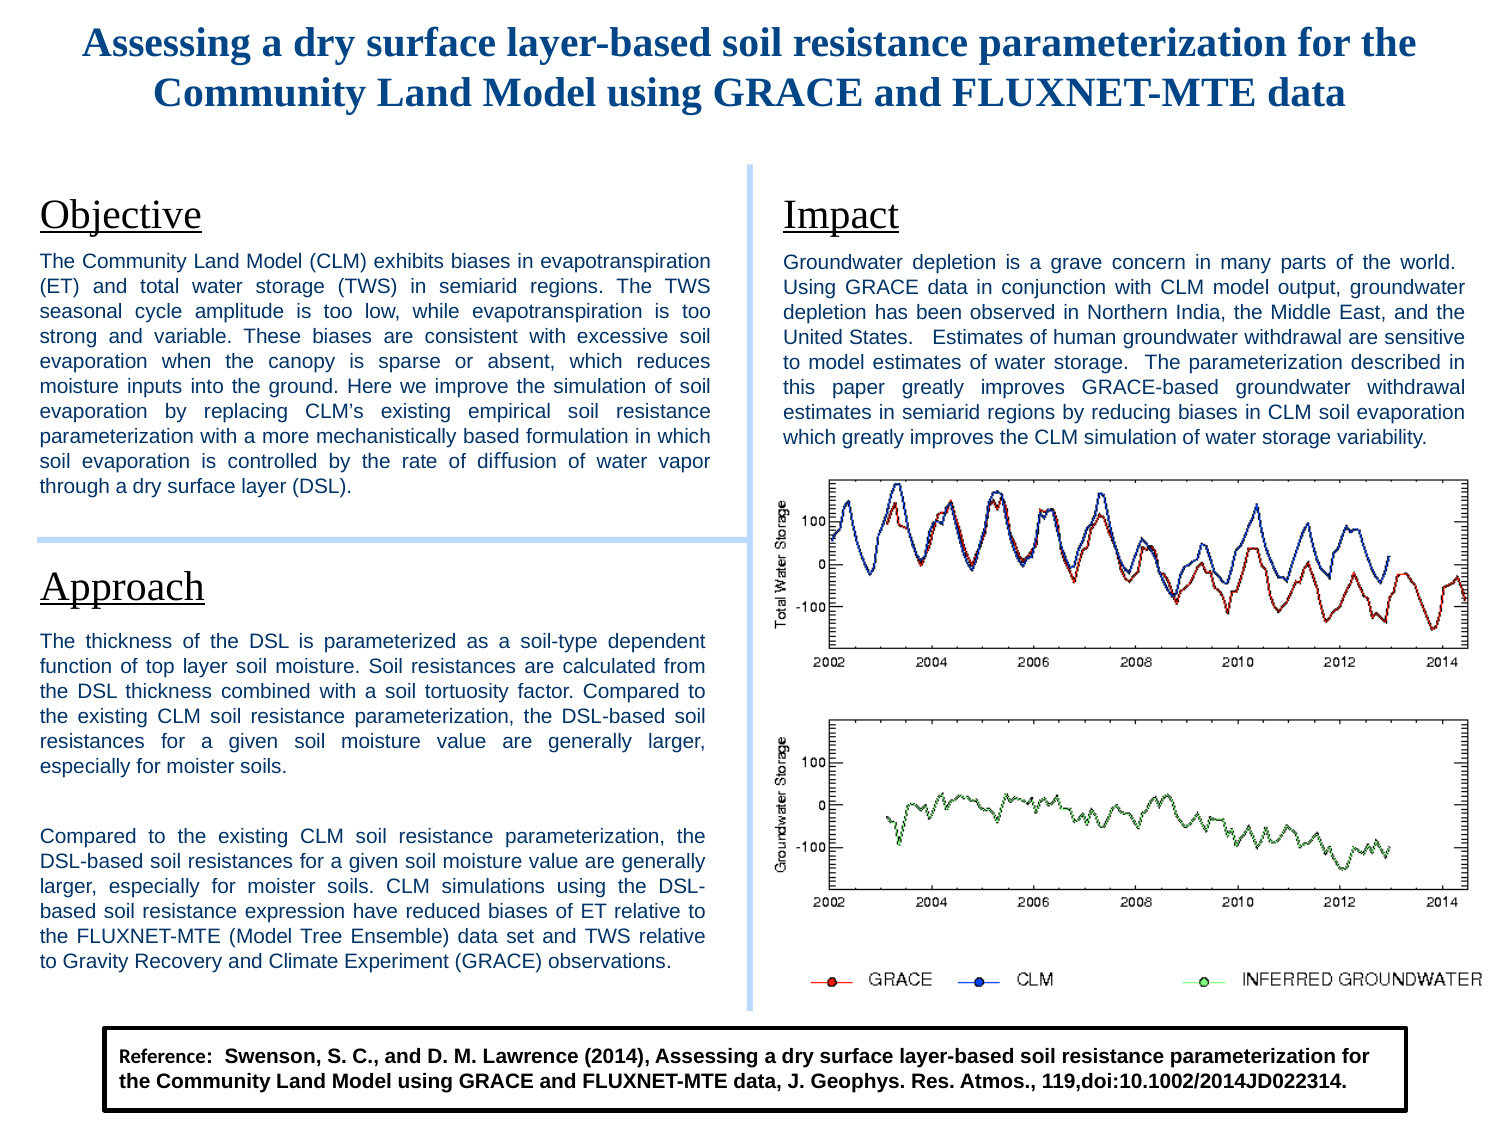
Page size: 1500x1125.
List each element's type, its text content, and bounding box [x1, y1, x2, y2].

text_box The Community Land Model (CLM) exhibits biases in evapotranspiration (ET) and total water storage (TWS) in semiarid regions. The TWS seasonal cycle amplitude is too low, while evapotranspiration is too strong and variable. These biases are consistent with excessive soil evaporation when the canopy is sparse or absent, which reduces moisture inputs into the ground. Here we improve the simulation of soil evaporation by replacing CLM’s existing empirical soil resistance parameterization with a more mechanistically based formulation in which soil evaporation is controlled by the rate of diﬀusion of water vapor through a dry surface layer (DSL). [24, 232, 726, 566]
text_box Approach [24, 543, 700, 613]
text_box Assessing a dry surface layer-based soil resistance parameterization for the Community Land Model using GRACE and FLUXNET-MTE data [0, 0, 1500, 123]
picture [768, 463, 1490, 1000]
text_box Groundwater depletion is a grave concern in many parts of the world. Using GRACE data in conjunction with CLM model output, groundwater depletion has been observed in Northern India, the Middle East, and the United States. Estimates of human groundwater withdrawal are sensitive to model estimates of water storage. The parameterization described in this paper greatly improves GRACE-based groundwater withdrawal estimates in semiarid regions by reducing biases in CLM soil evaporation which greatly improves the CLM simulation of water storage variability. [768, 233, 1480, 463]
text_box Impact [768, 171, 1481, 244]
text_box Reference: Swenson, S. C., and D. M. Lawrence (2014), Assessing a dry surface layer-based soil resistance parameterization for the Community Land Model using GRACE and FLUXNET-MTE data, J. Geophys. Res. Atmos., 119,doi:10.1002/2014JD022314. [104, 1027, 1407, 1111]
text_box Objective [24, 171, 625, 245]
text_box The thickness of the DSL is parameterized as a soil-type dependent function of top layer soil moisture. Soil resistances are calculated from the DSL thickness combined with a soil tortuosity factor. Compared to the existing CLM soil resistance parameterization, the DSL-based soil resistances for a given soil moisture value are generally larger, especially for moister soils. Compared to the existing CLM soil resistance parameterization, the DSL-based soil resistances for a given soil moisture value are generally larger, especially for moister soils. CLM simulations using the DSL-based soil resistance expression have reduced biases of ET relative to the FLUXNET-MTE (Model Tree Ensemble) data set and TWS relative to Gravity Recovery and Climate Experiment (GRACE) observations. [24, 613, 721, 1036]
